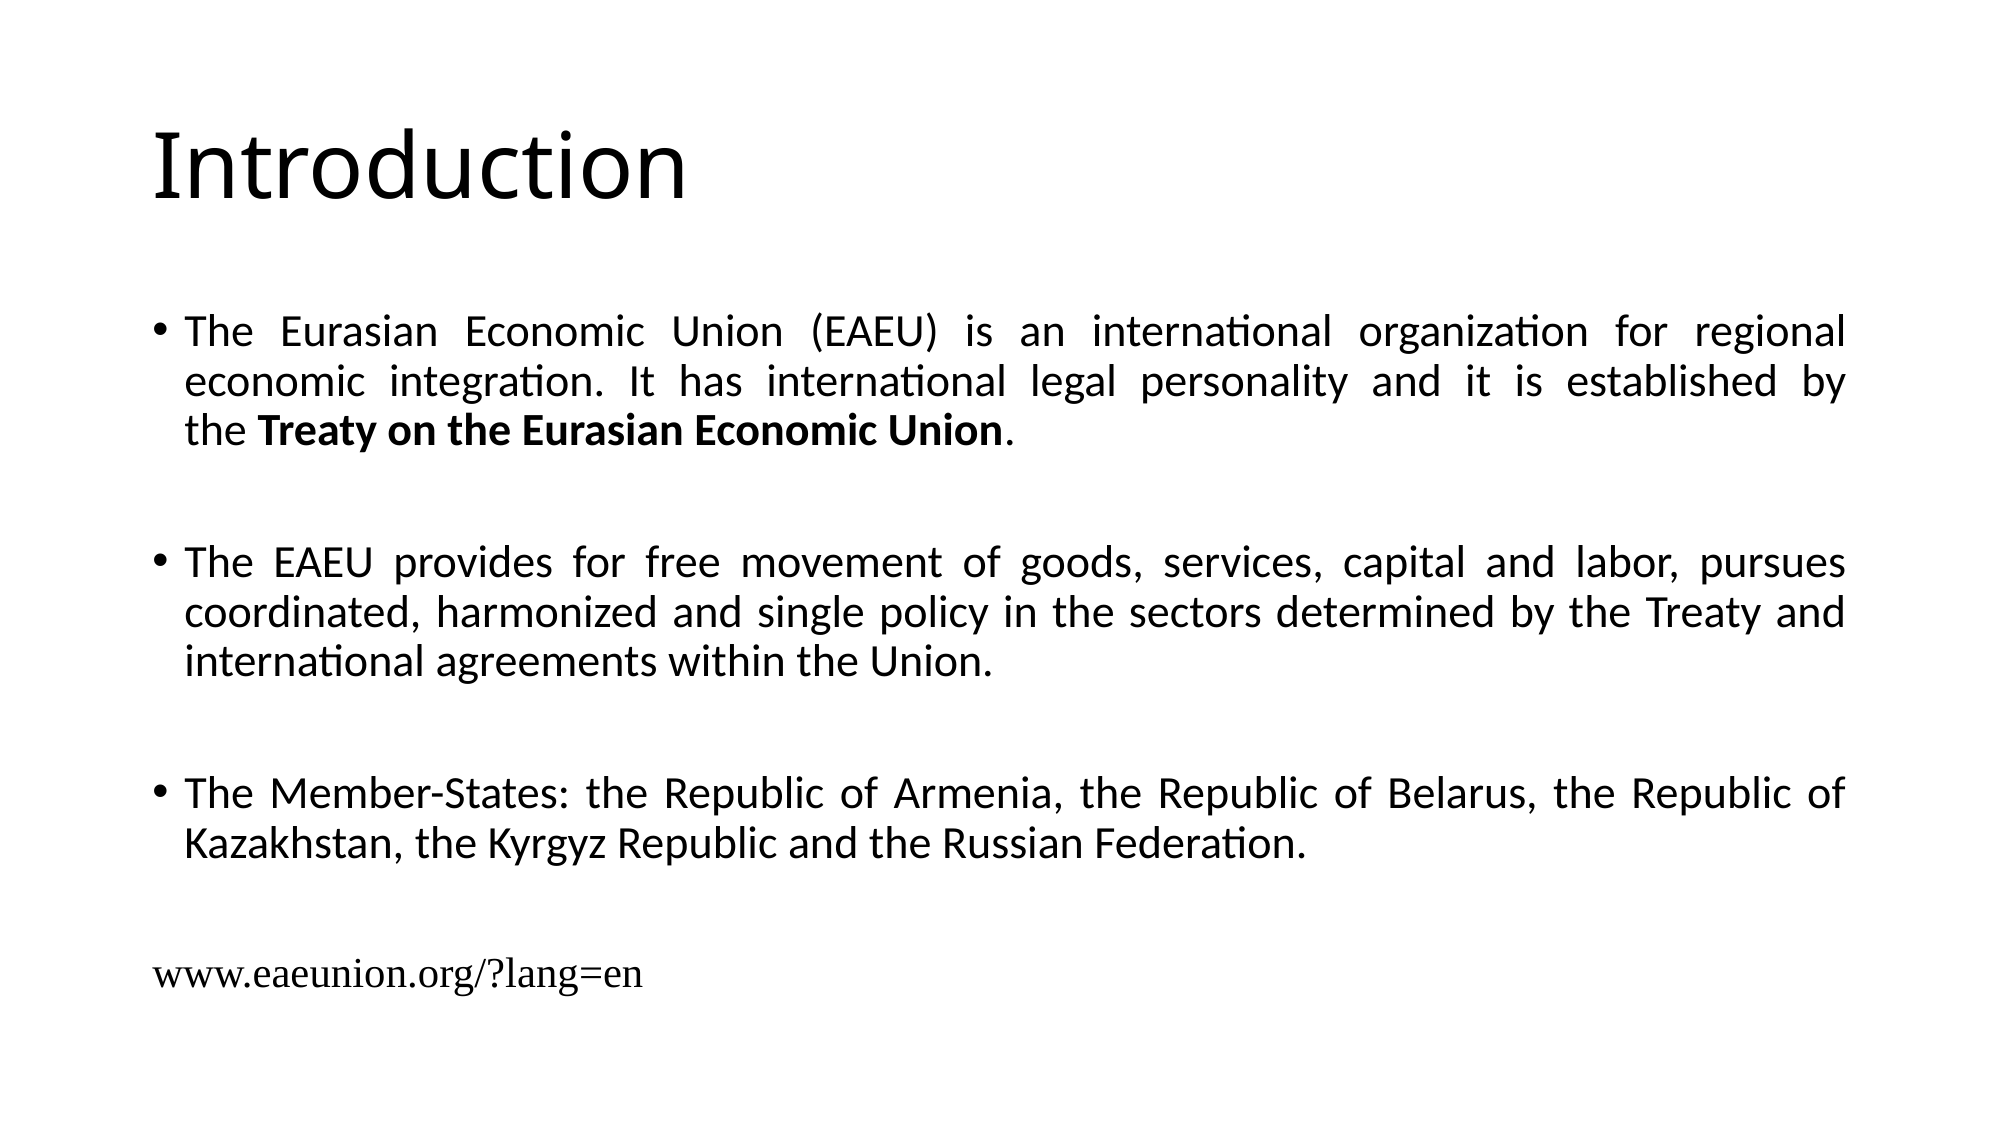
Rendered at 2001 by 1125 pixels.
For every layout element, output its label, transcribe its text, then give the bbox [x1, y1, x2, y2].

list The Eurasian Economic Union (EAEU) is an international organization for regional economic integration. It has international legal personality and it is established by the Treaty on the Eurasian Economic Union. The EAEU provides for free movement of goods, services, capital and labor, pursues coordinated, harmonized and single policy in the sectors determined by the Treaty and international agreements within the Union. The Member-States: the Republic of Armenia, the Republic of Belarus, the Republic of Kazakhstan, the Kyrgyz Republic and the Russian Federation. www.eaeunion.org/?lang=en [137, 299, 1863, 1014]
title Introduction [137, 59, 1863, 278]
